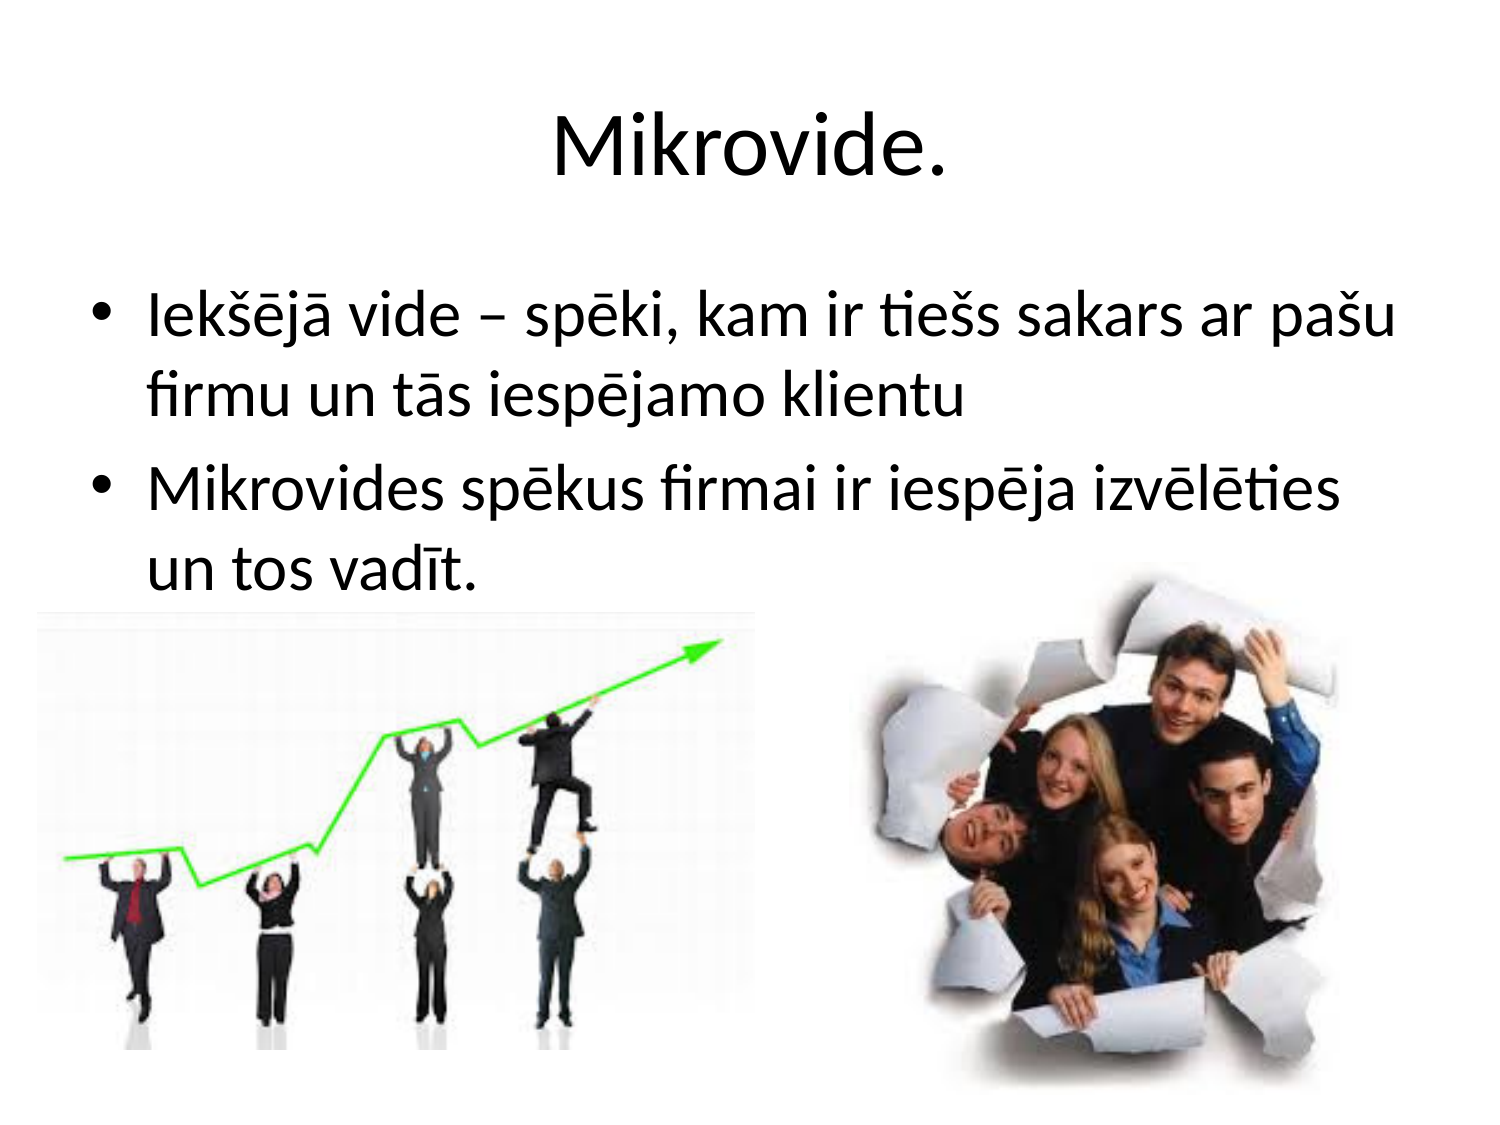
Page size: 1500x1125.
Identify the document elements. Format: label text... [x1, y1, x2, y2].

title Mikrovide. [75, 45, 1425, 233]
picture [37, 612, 756, 1051]
picture [849, 562, 1376, 1095]
list Iekšējā vide – spēki, kam ir tiešs sakars ar pašu firmu un tās iespējamo klientu Mikrovides spēkus firmai ir iespēja izvēlēties un tos vadīt. [75, 262, 1425, 1005]
